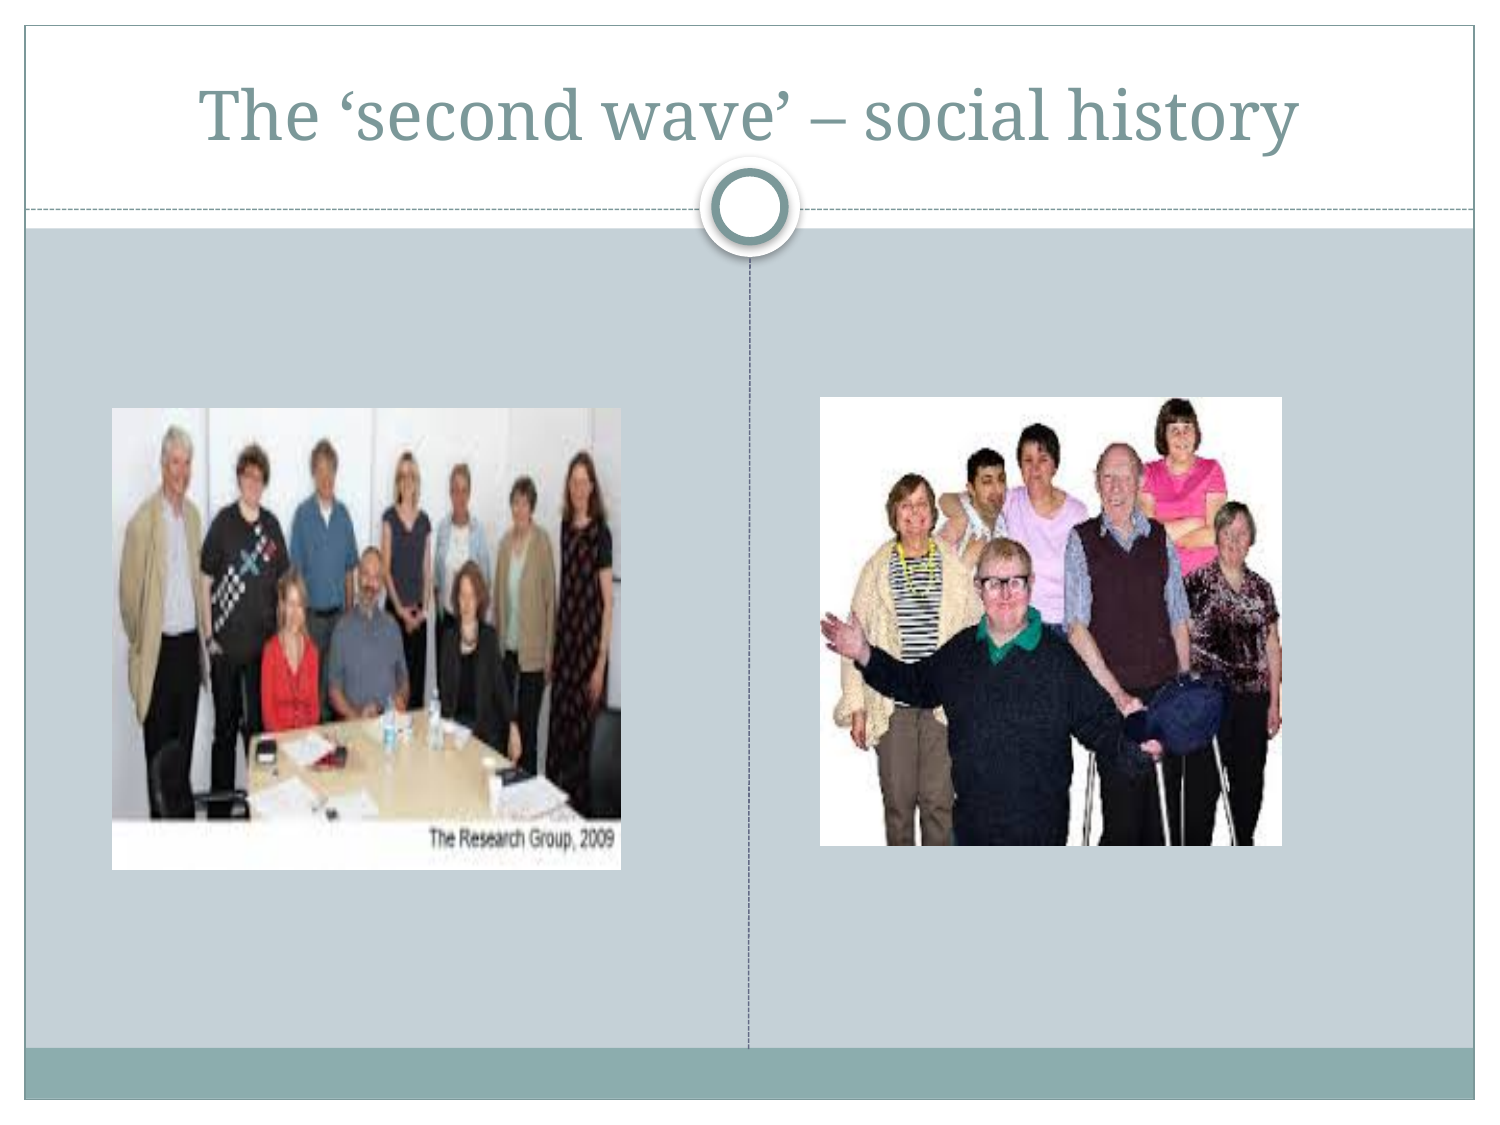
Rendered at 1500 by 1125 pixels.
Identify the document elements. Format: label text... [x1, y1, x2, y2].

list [111, 408, 621, 870]
title The ‘second wave’ – social history [49, 37, 1450, 162]
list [820, 396, 1282, 847]
